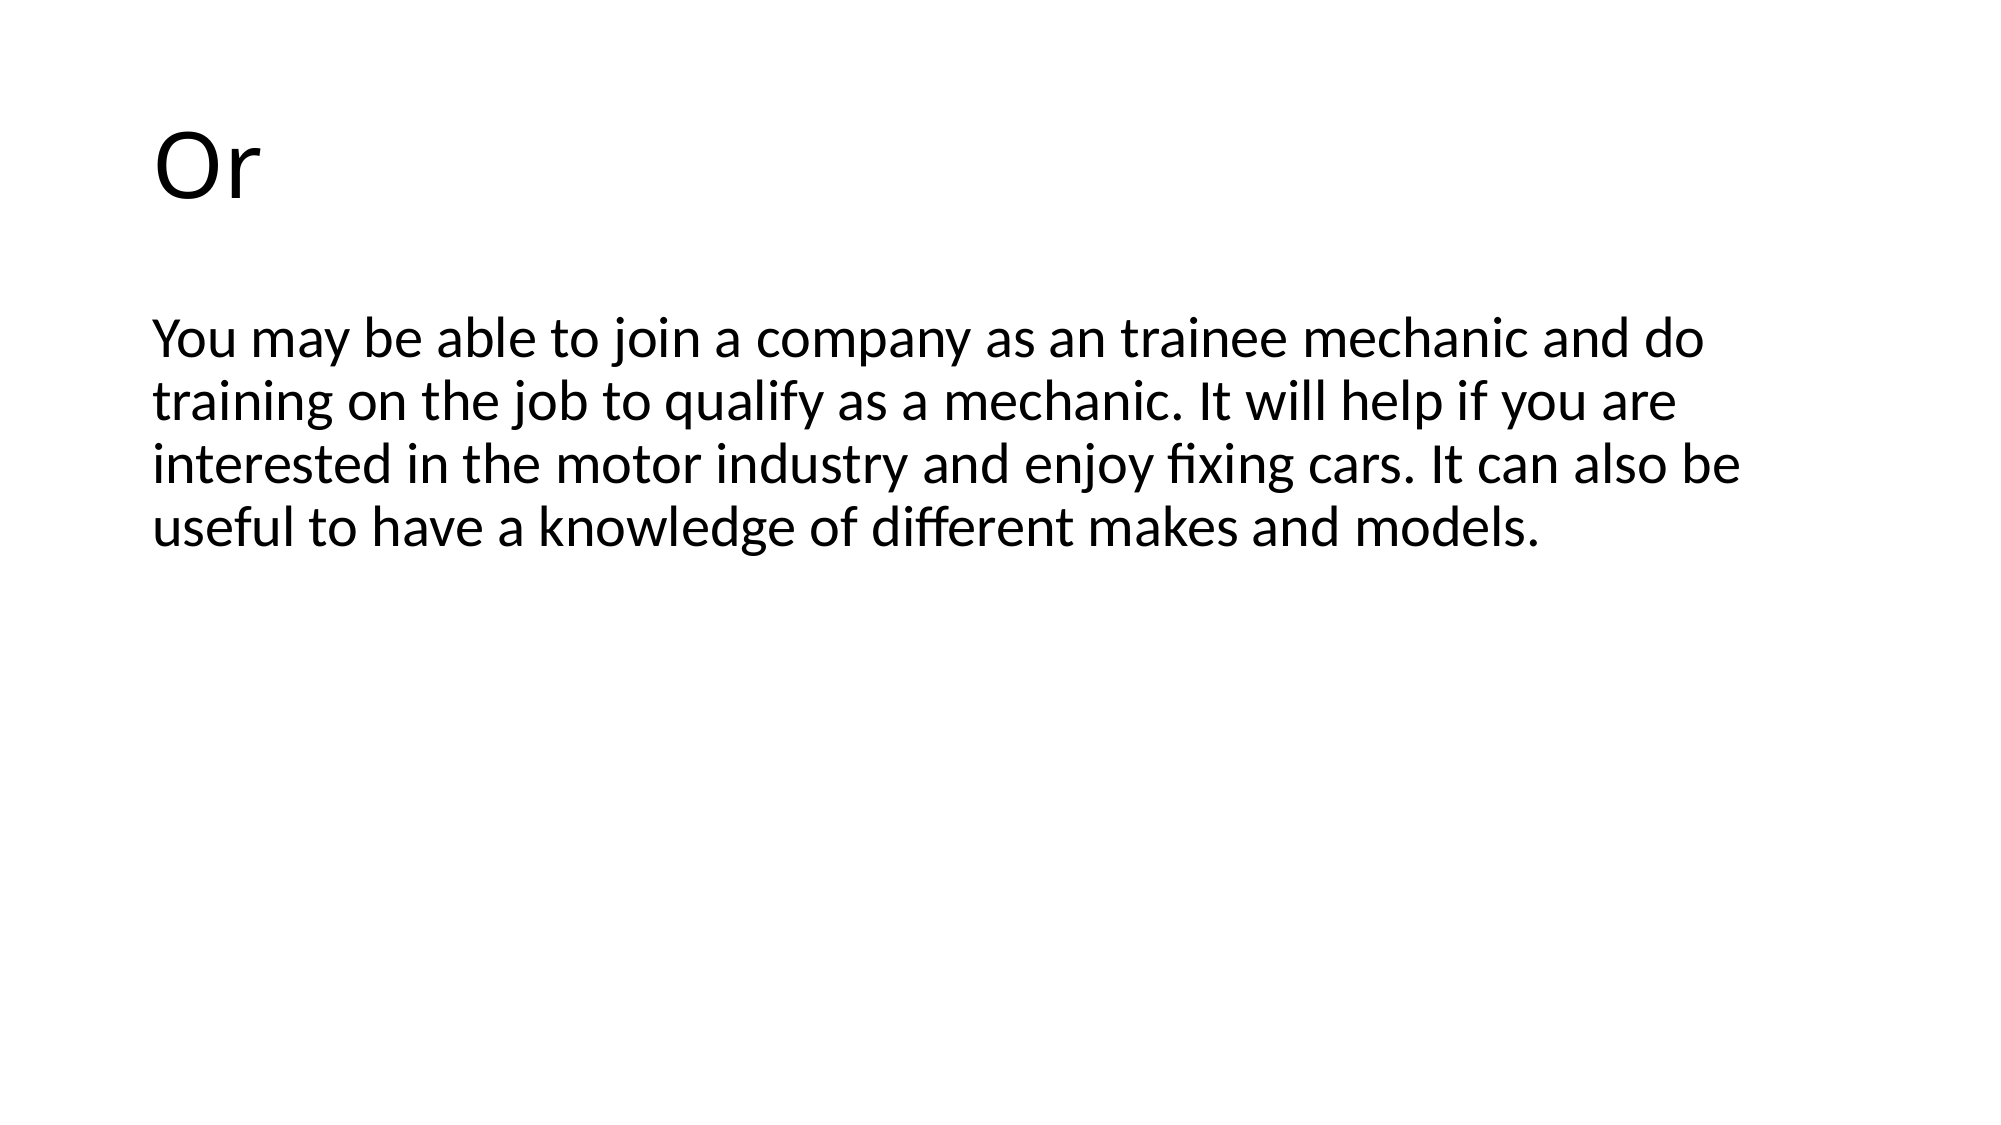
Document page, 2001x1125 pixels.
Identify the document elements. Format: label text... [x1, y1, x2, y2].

list You may be able to join a company as an trainee mechanic and do training on the job to qualify as a mechanic. It will help if you are interested in the motor industry and enjoy fixing cars. It can also be useful to have a knowledge of different makes and models. [137, 299, 1863, 1014]
title Or [137, 59, 1863, 278]
